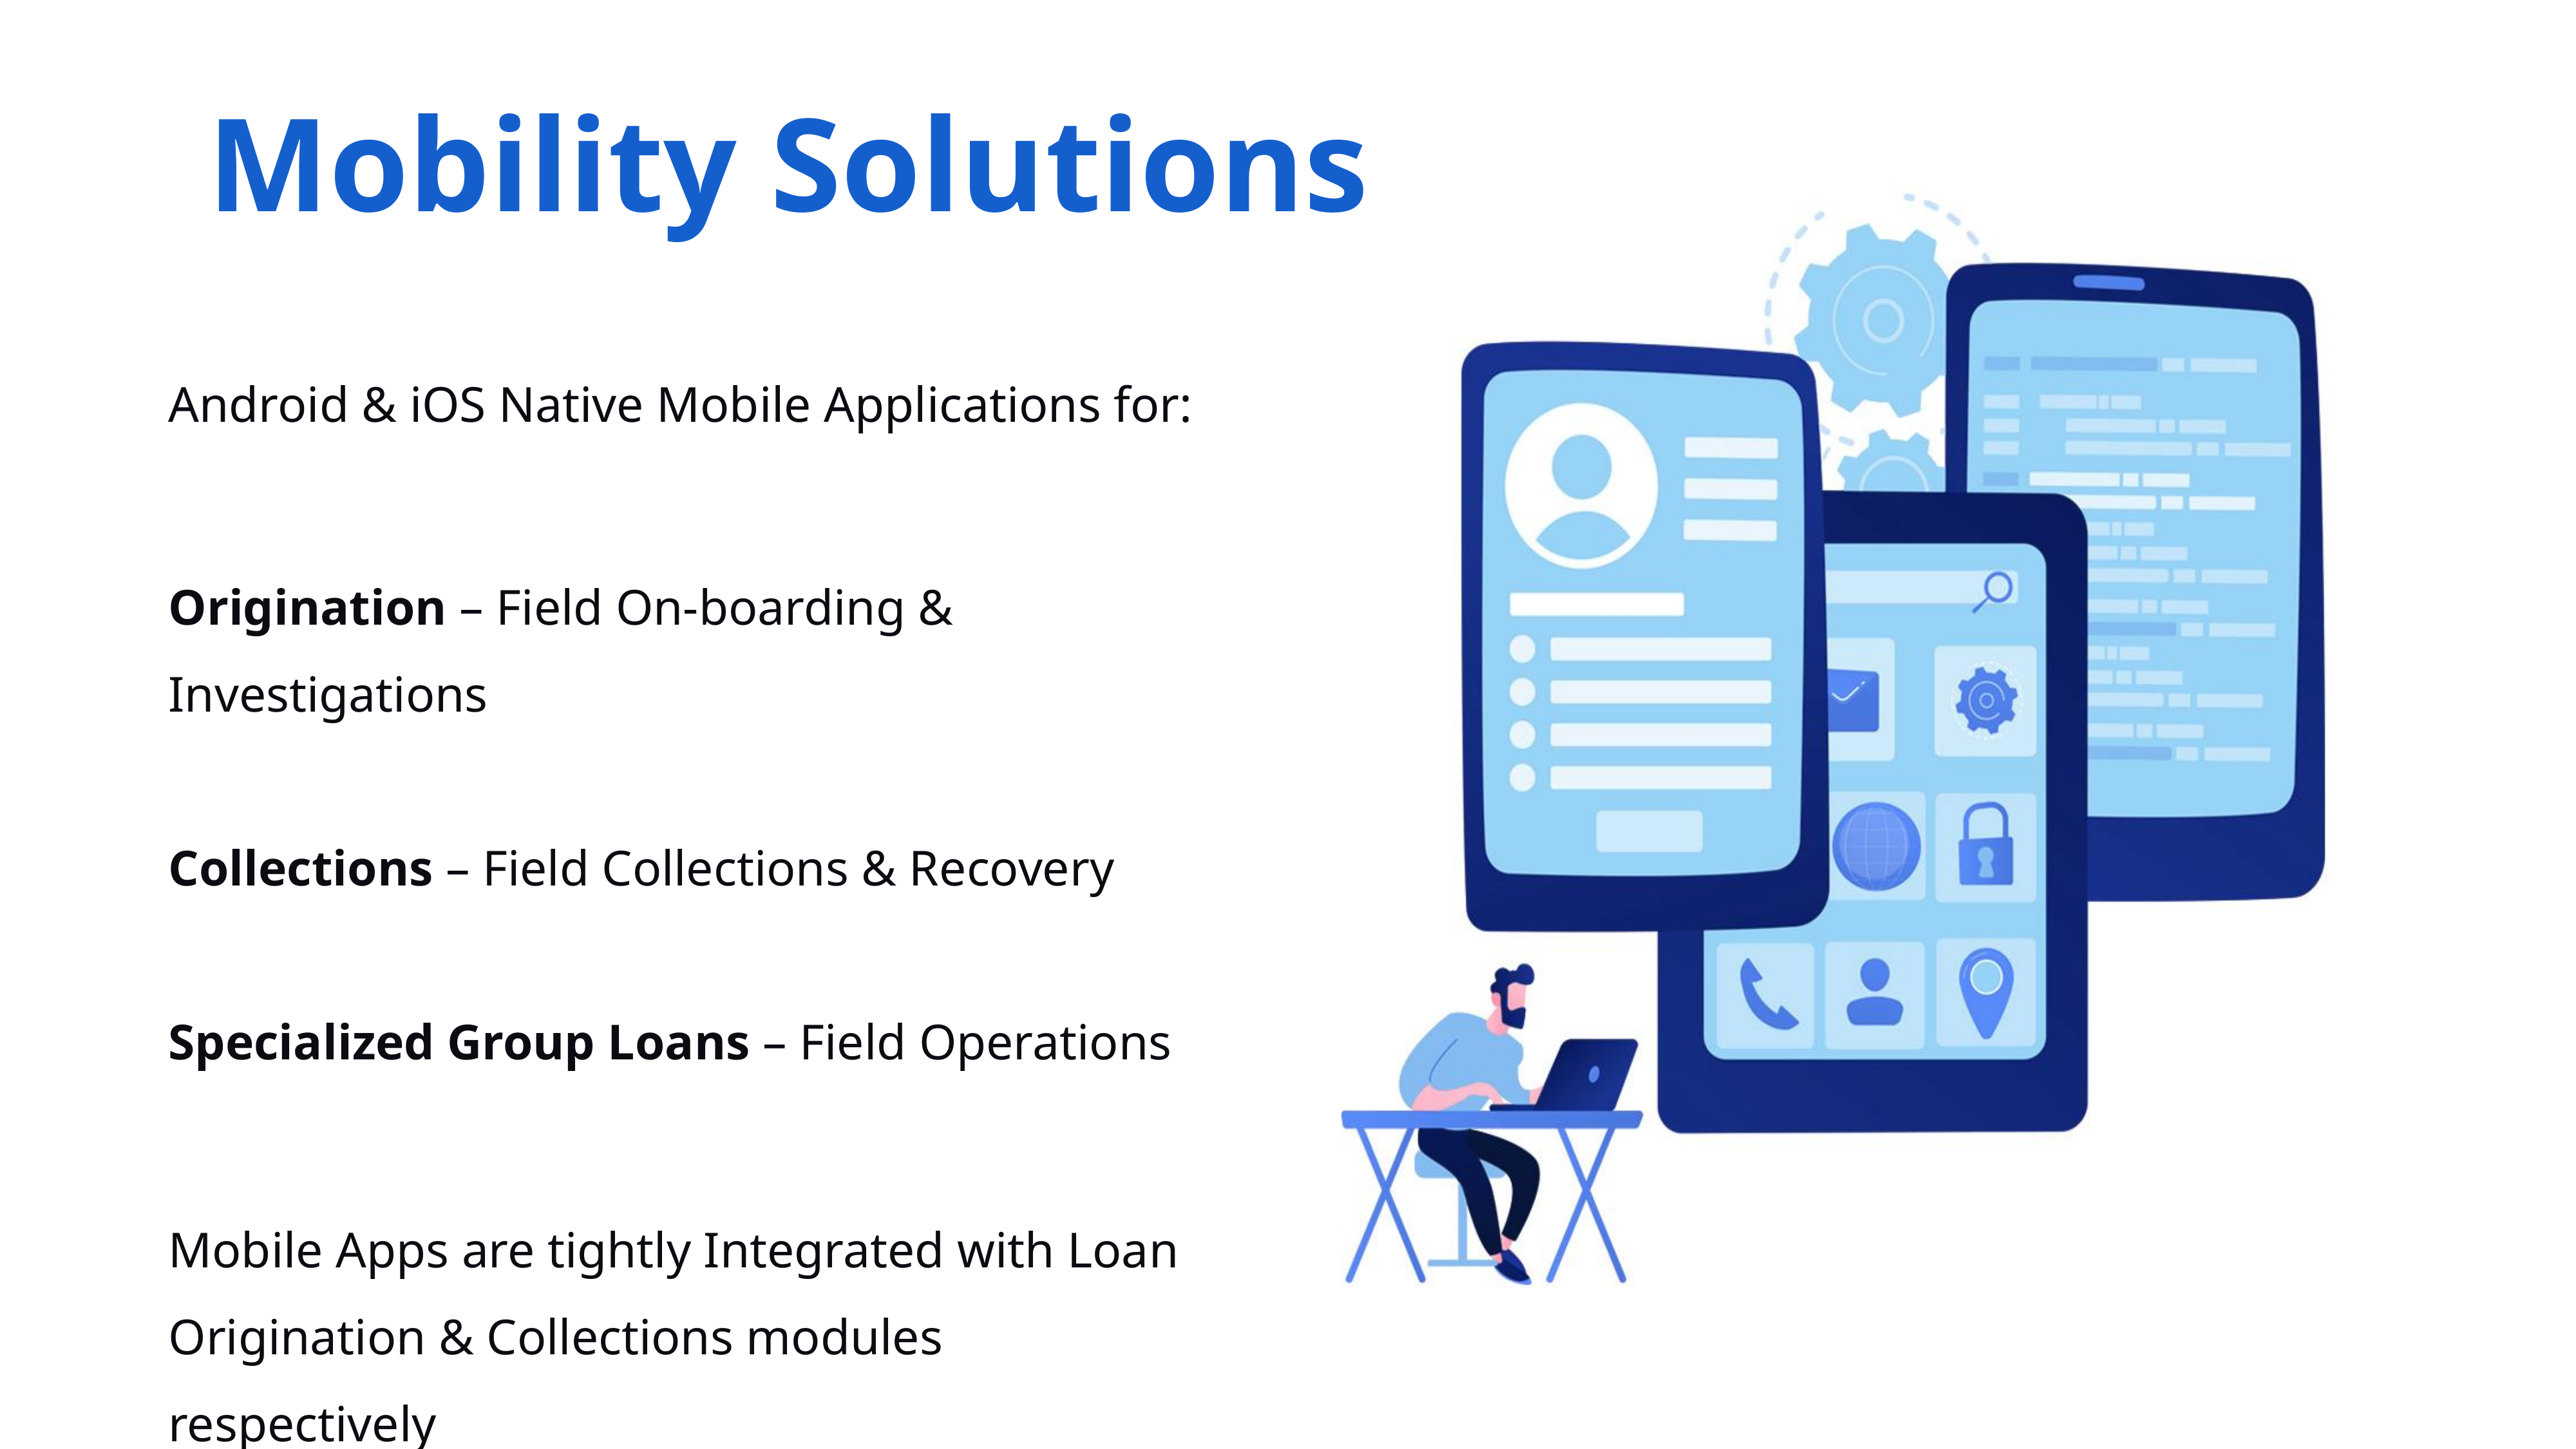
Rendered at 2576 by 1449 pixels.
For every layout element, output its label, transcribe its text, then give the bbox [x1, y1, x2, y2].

text_box Mobility Solutions [198, 73, 1794, 247]
text_box Android & iOS Native Mobile Applications for: Origination – Field On-boarding & Investigations Collections – Field Collections & Recovery Specialized Group Loans – Field Operations Mobile Apps are tightly Integrated with Loan Origination & Collections modules respectively [163, 311, 1082, 1293]
picture [1086, 180, 2571, 1293]
